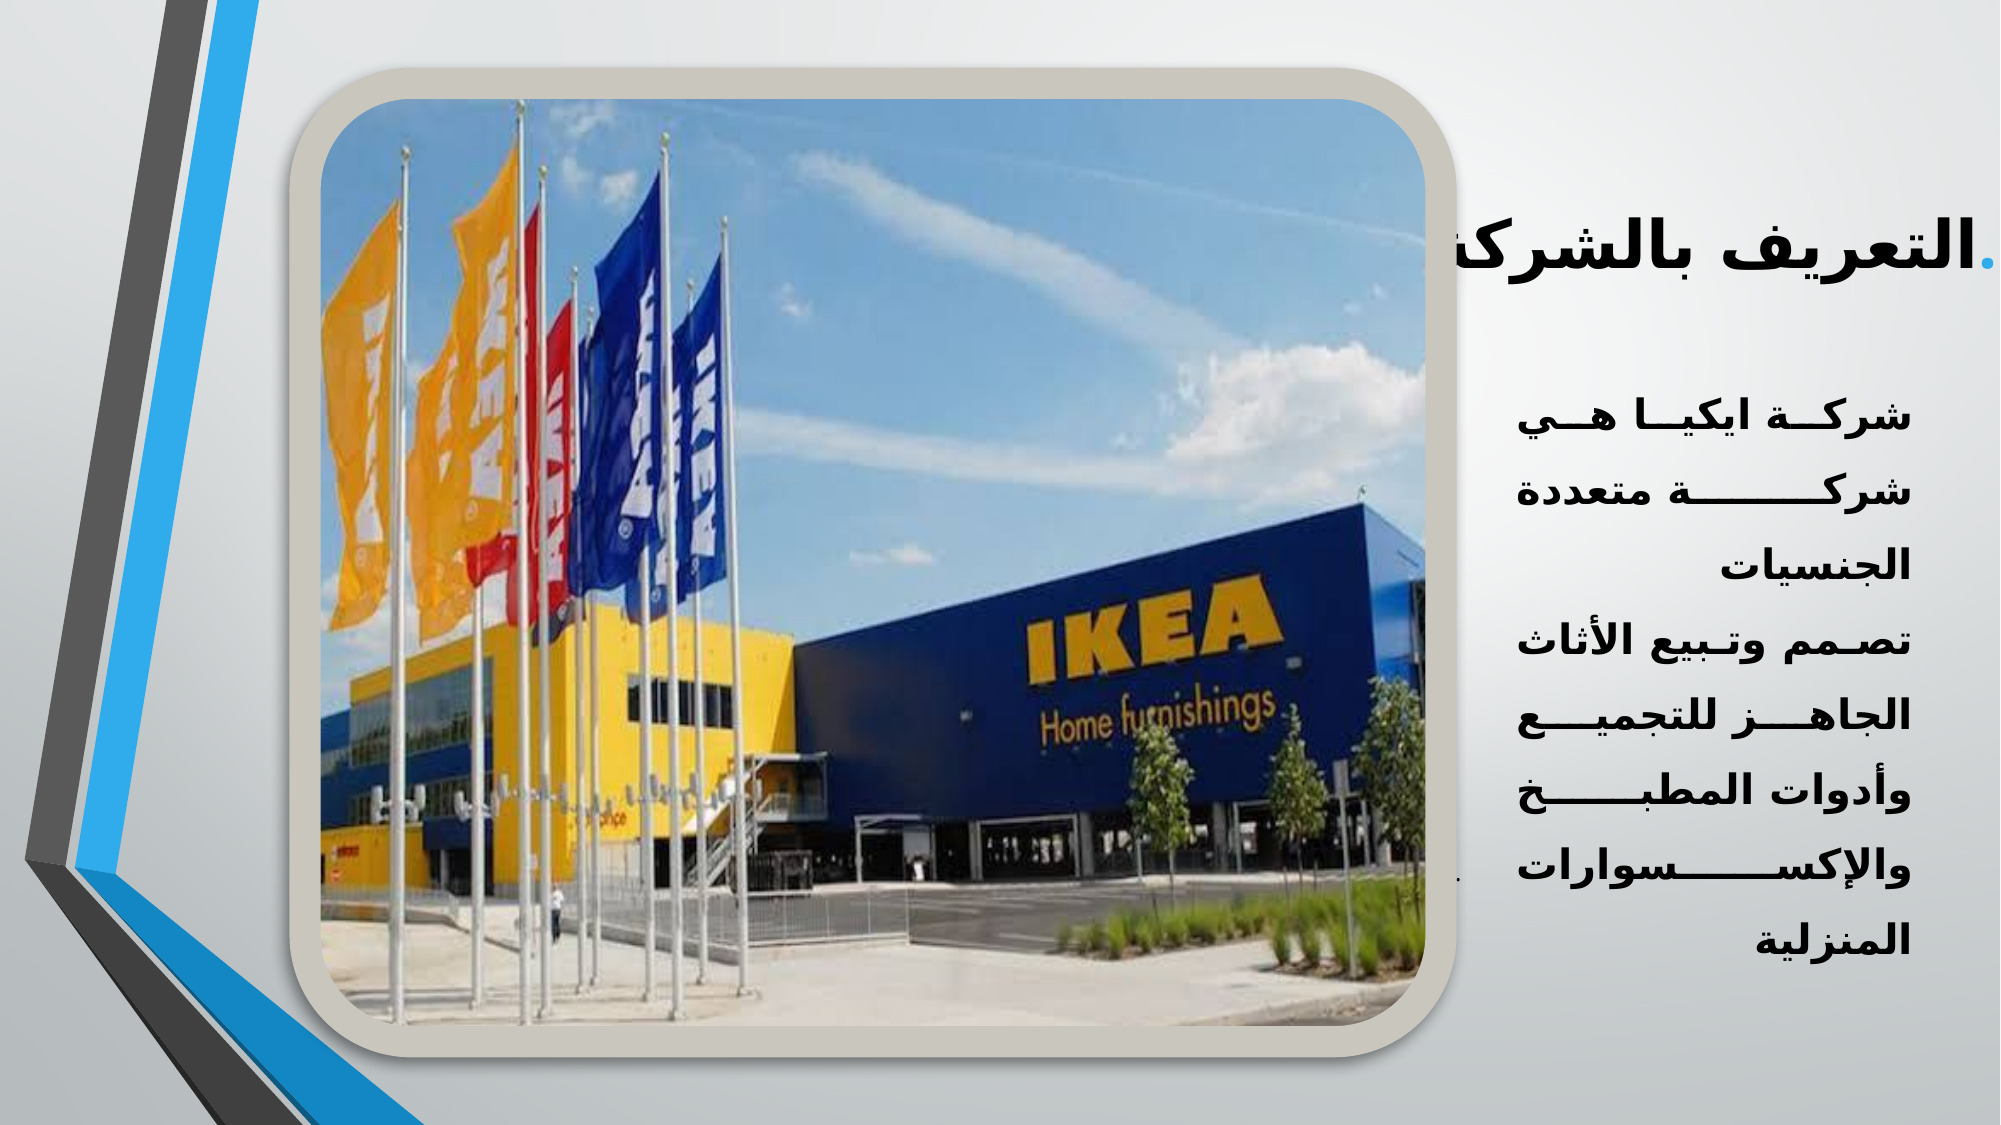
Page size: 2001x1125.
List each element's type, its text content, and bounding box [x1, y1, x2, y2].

text_box . [1464, 841, 1852, 887]
text_box التعريف بالشركة. [1464, 202, 2000, 283]
picture [304, 82, 1442, 1042]
text_box شركة ايكيا هي شركة متعددة الجنسيات تصمم وتبيع الأثاث الجاهز للتجميع وأدوات المطبخ والإكسسوارات المنزلية [1516, 362, 1914, 963]
